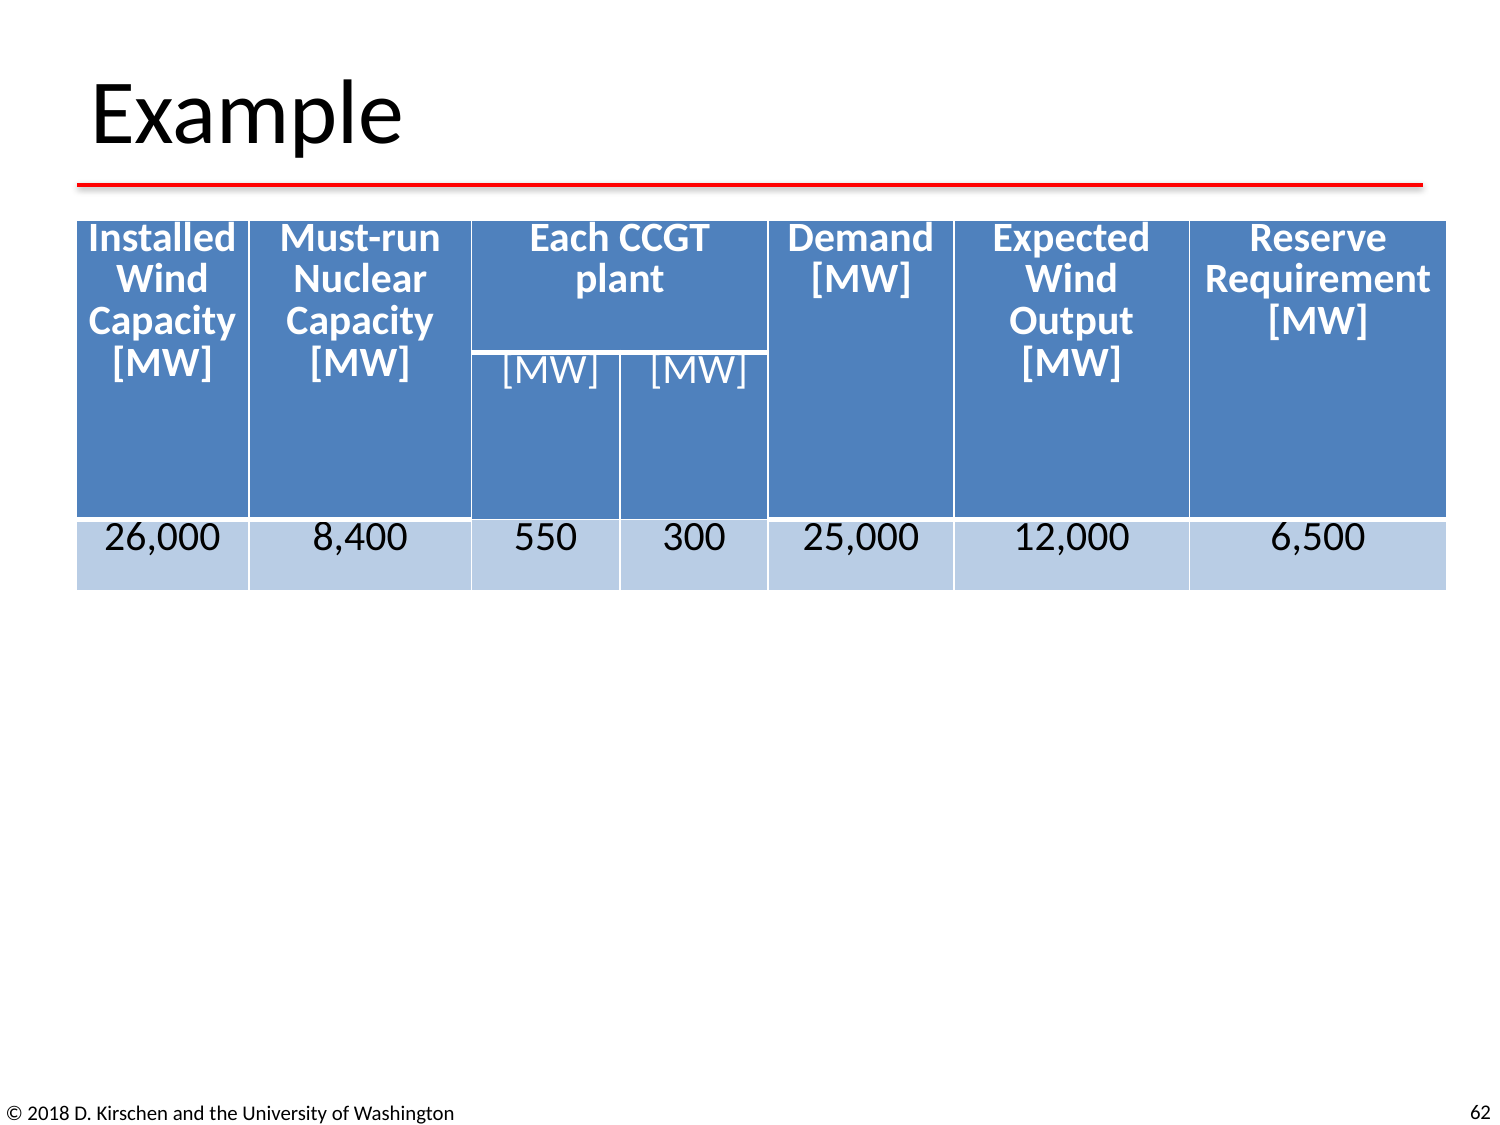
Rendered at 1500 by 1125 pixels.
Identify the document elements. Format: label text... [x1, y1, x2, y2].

title Example [75, 19, 1425, 195]
slide_number © 2018 D. Kirschen and the University of Washington [0, 1082, 573, 1125]
slide_number 62 [1156, 1081, 1500, 1125]
